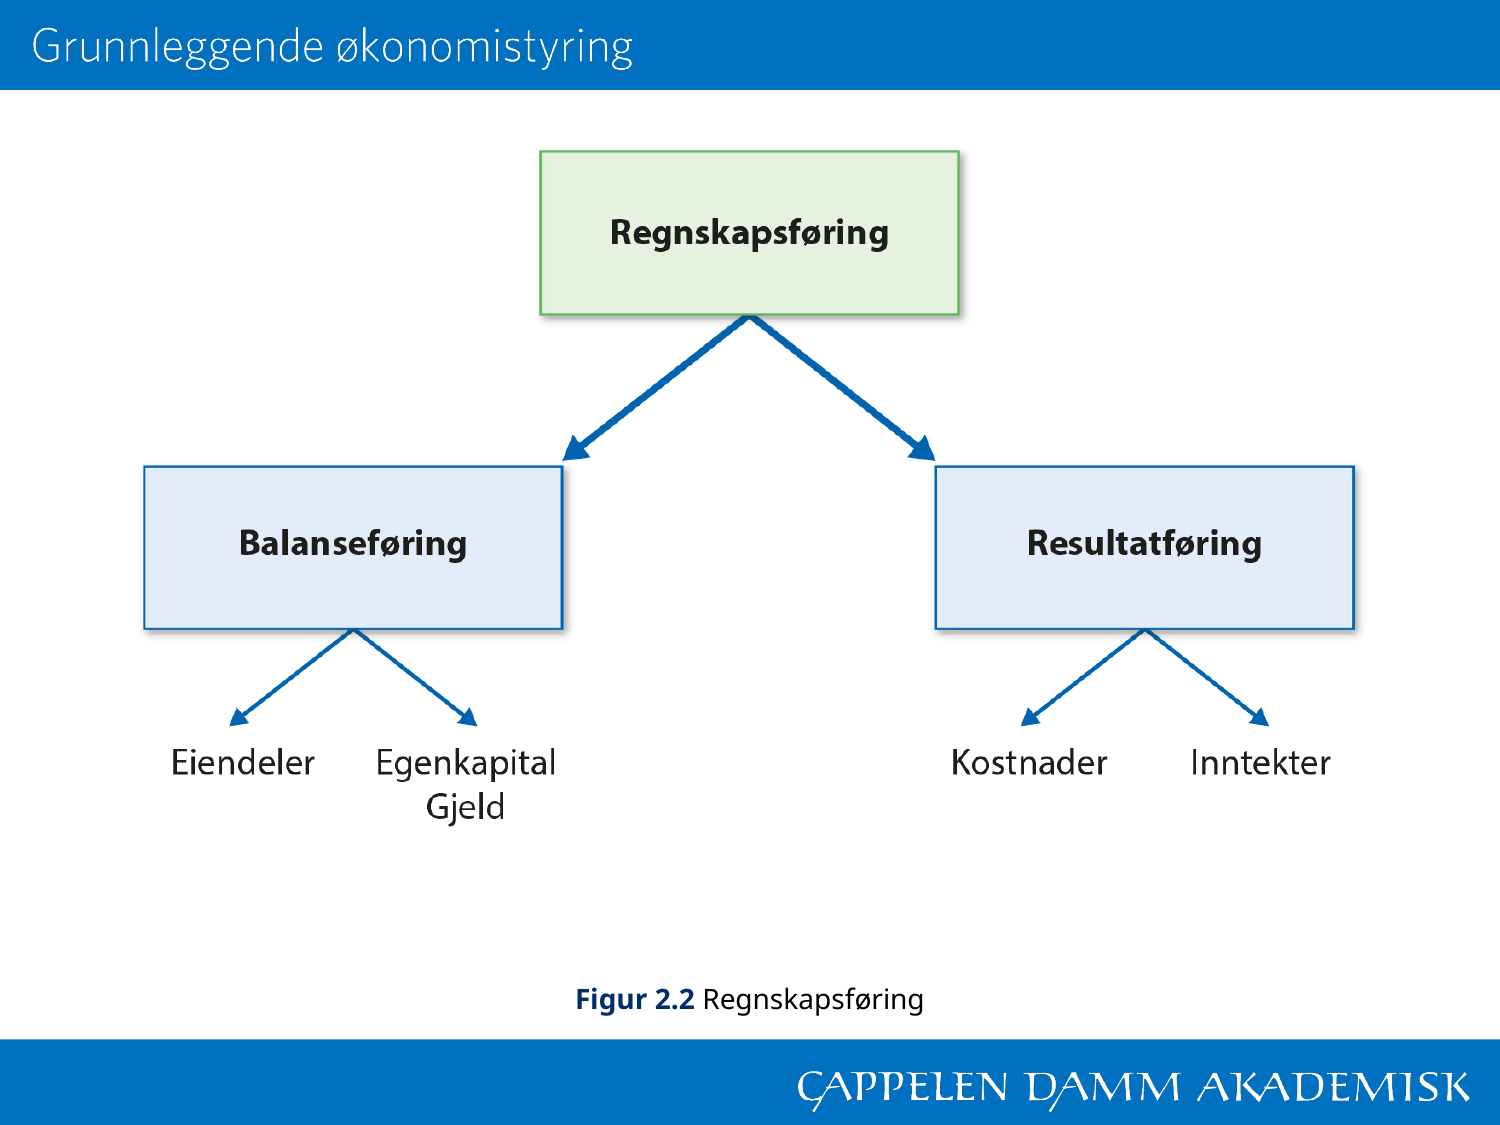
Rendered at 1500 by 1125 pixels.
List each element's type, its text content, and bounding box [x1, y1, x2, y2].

text_box [0, 1037, 1500, 1125]
picture [796, 1070, 1472, 1114]
text_box [0, 0, 1500, 92]
picture [120, 121, 1380, 856]
text_box Figur 2.2 Regnskapsføring [501, 973, 999, 1023]
picture [29, 19, 644, 71]
